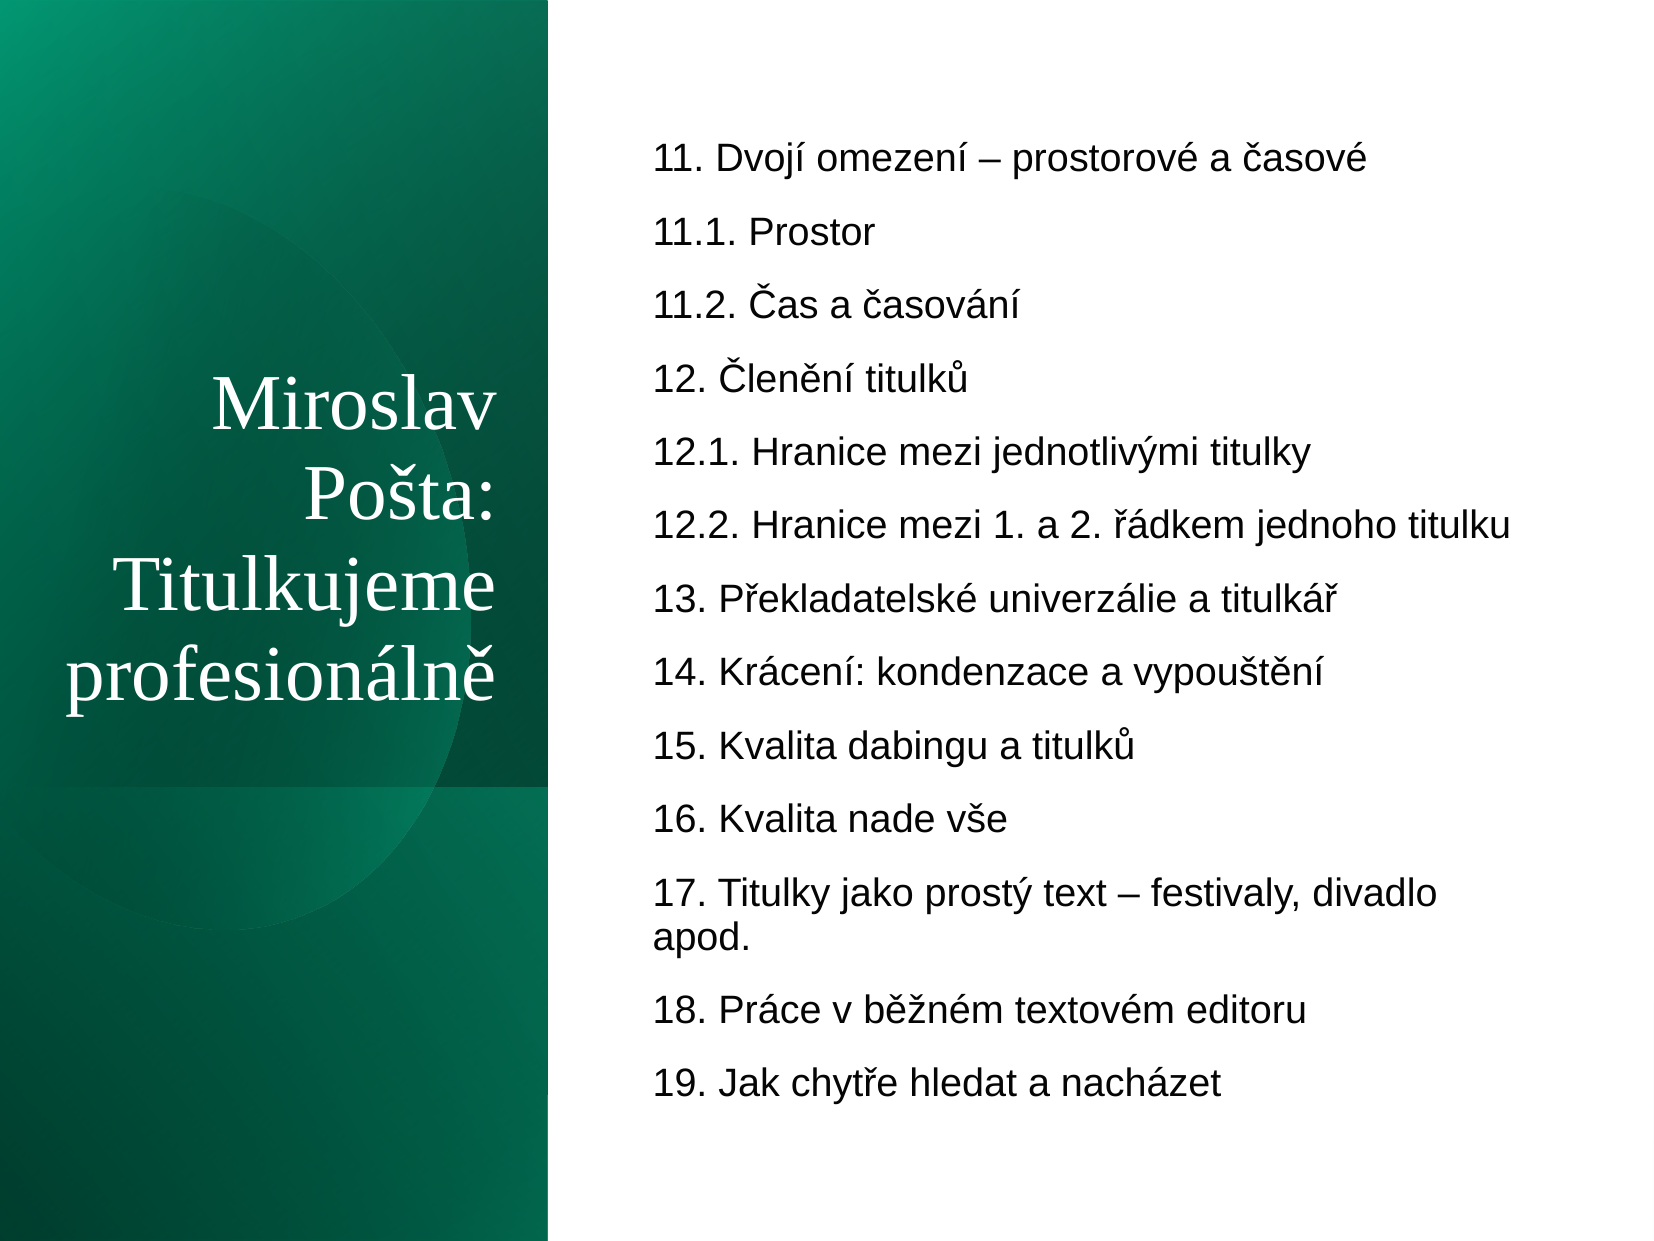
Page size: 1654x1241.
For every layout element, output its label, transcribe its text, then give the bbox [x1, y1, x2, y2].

text_box [549, 0, 1654, 1241]
text_box [0, 0, 549, 1239]
list 11. Dvojí omezení – prostorové a časové 11.1. Prostor 11.2. Čas a časování 12. Členění titulků 12.1. Hranice mezi jednotlivými titulky 12.2. Hranice mezi 1. a 2. řádkem jednoho titulku 13. Překladatelské univerzálie a titulkář 14. Krácení: kondenzace a vypouštění 15. Kvalita dabingu a titulků 16. Kvalita nade vše 17. Titulky jako prostý text – festivaly, divadlo apod. 18. Práce v běžném textovém editoru 19. Jak chytře hledat a nacházet [652, 117, 1542, 1121]
title Miroslav Pošta: Titulkujeme profesionálně [63, 106, 498, 719]
